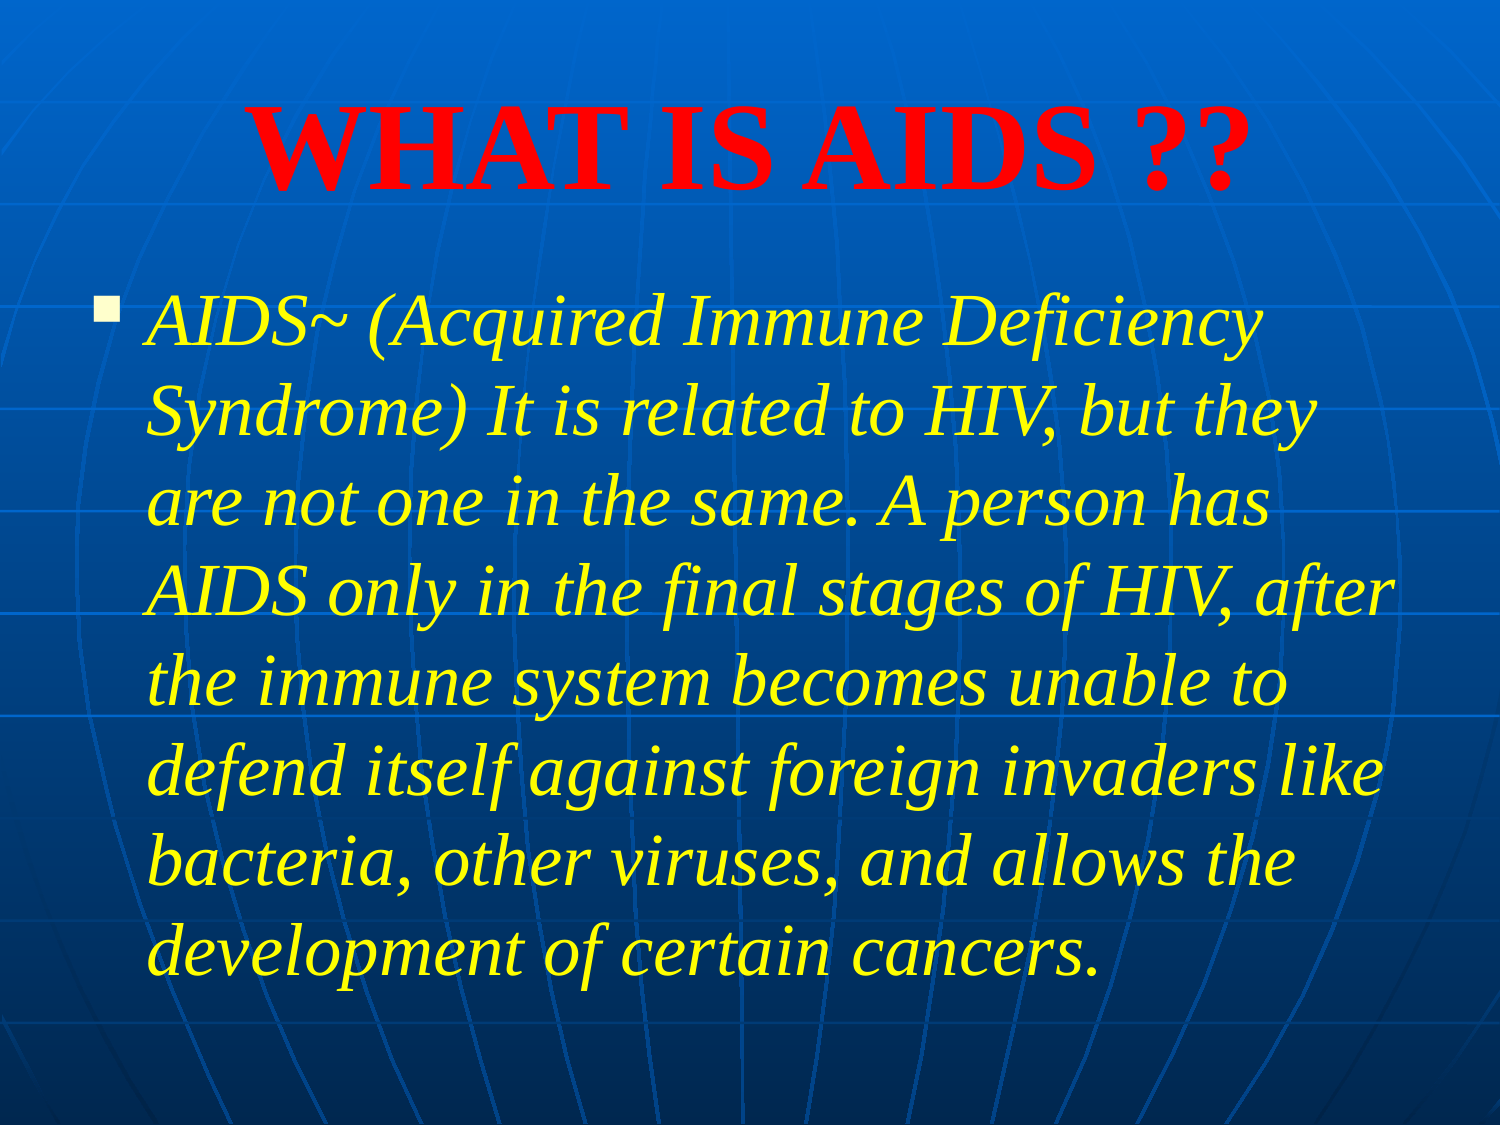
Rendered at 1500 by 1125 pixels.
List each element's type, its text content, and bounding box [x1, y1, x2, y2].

title WHAT IS AIDS ?? [75, 45, 1425, 233]
list AIDS~ (Acquired Immune Deficiency Syndrome) It is related to HIV, but they are not one in the same. A person has AIDS only in the final stages of HIV, after the immune system becomes unable to defend itself against foreign invaders like bacteria, other viruses, and allows the development of certain cancers. [75, 262, 1425, 1006]
